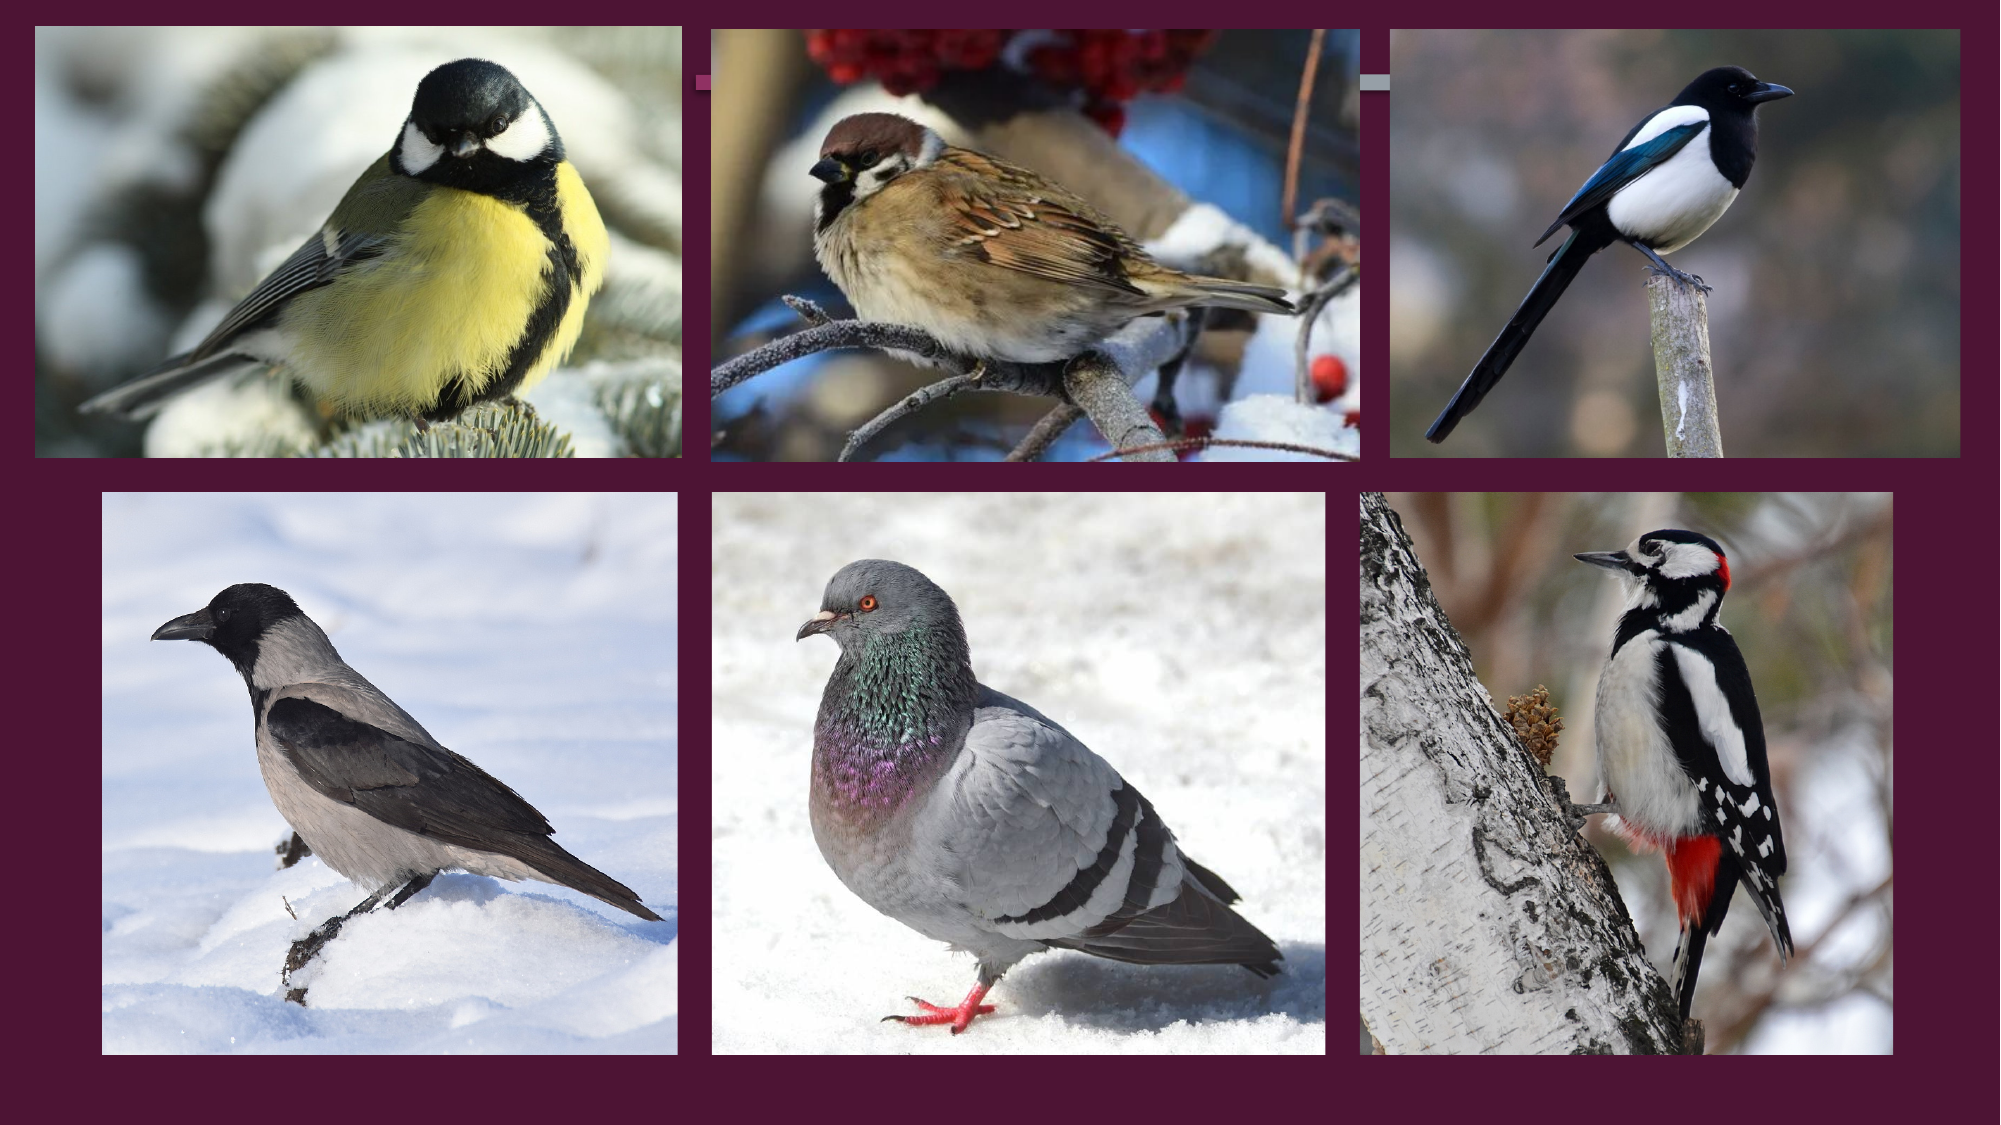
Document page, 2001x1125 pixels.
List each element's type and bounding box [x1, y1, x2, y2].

picture [101, 491, 679, 1056]
picture [1389, 28, 1961, 458]
picture [34, 25, 683, 458]
picture [711, 28, 1361, 462]
picture [711, 491, 1327, 1056]
picture [1359, 491, 1894, 1056]
